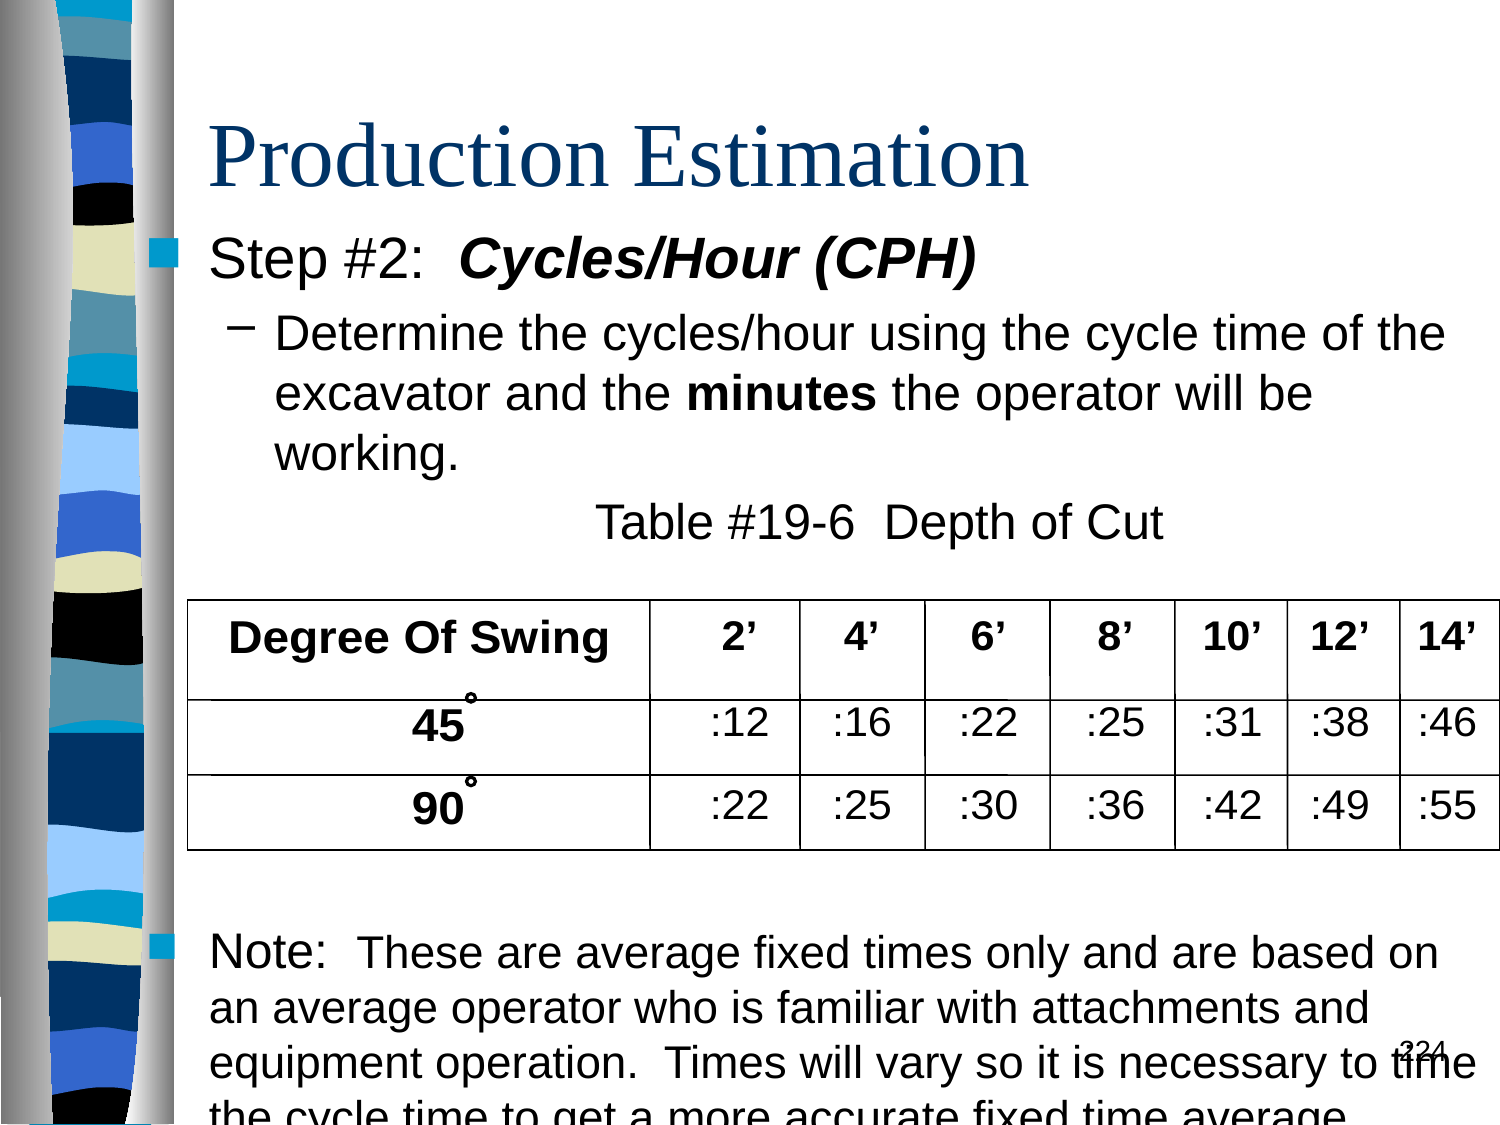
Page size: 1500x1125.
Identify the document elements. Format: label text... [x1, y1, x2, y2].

slide_number 224 [1149, 1024, 1463, 1101]
list Step #2: Cycles/Hour (CPH) Determine the cycles/hour using the cycle time of the excavator and the minutes the operator will be working. Table #19-6 Depth of Cut Note: These are average fixed times only and are based on an average operator who is familiar with attachments and equipment operation. Times will vary so it is necessary to time the cycle time to get a more accurate fixed time average. [137, 212, 1500, 1088]
text_box [187, 600, 649, 699]
text_box [1175, 600, 1287, 610]
title Production Estimation [192, 74, 1468, 212]
text_box [800, 600, 924, 610]
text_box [199, 612, 1500, 894]
text_box [1400, 600, 1500, 611]
text_box [1051, 600, 1174, 610]
text_box [650, 600, 799, 610]
text_box [187, 775, 194, 850]
text_box [925, 600, 1050, 610]
text_box [1288, 600, 1399, 610]
text_box [187, 700, 194, 774]
